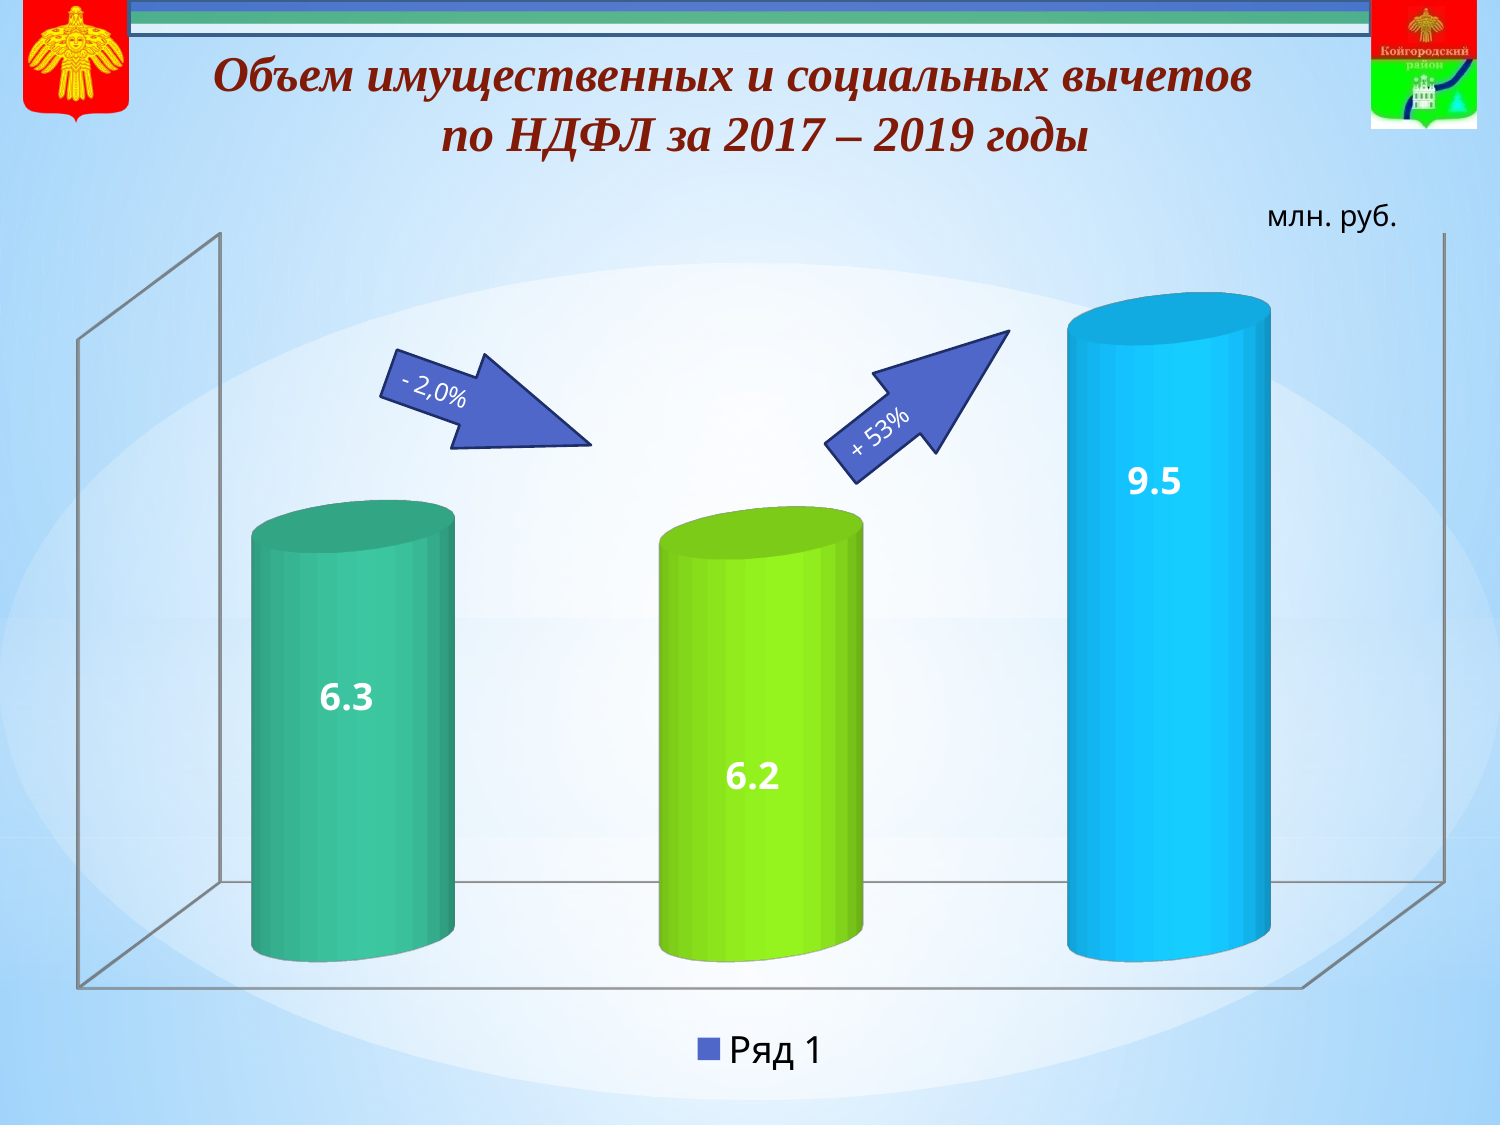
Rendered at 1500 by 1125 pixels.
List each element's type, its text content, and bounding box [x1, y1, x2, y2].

text_box млн. руб. [1252, 189, 1477, 240]
title Объем имущественных и социальных вычетов по НДФЛ за 2017 – 2019 годы [41, 138, 1424, 191]
chart [75, 207, 1448, 1083]
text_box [23, 0, 1477, 129]
